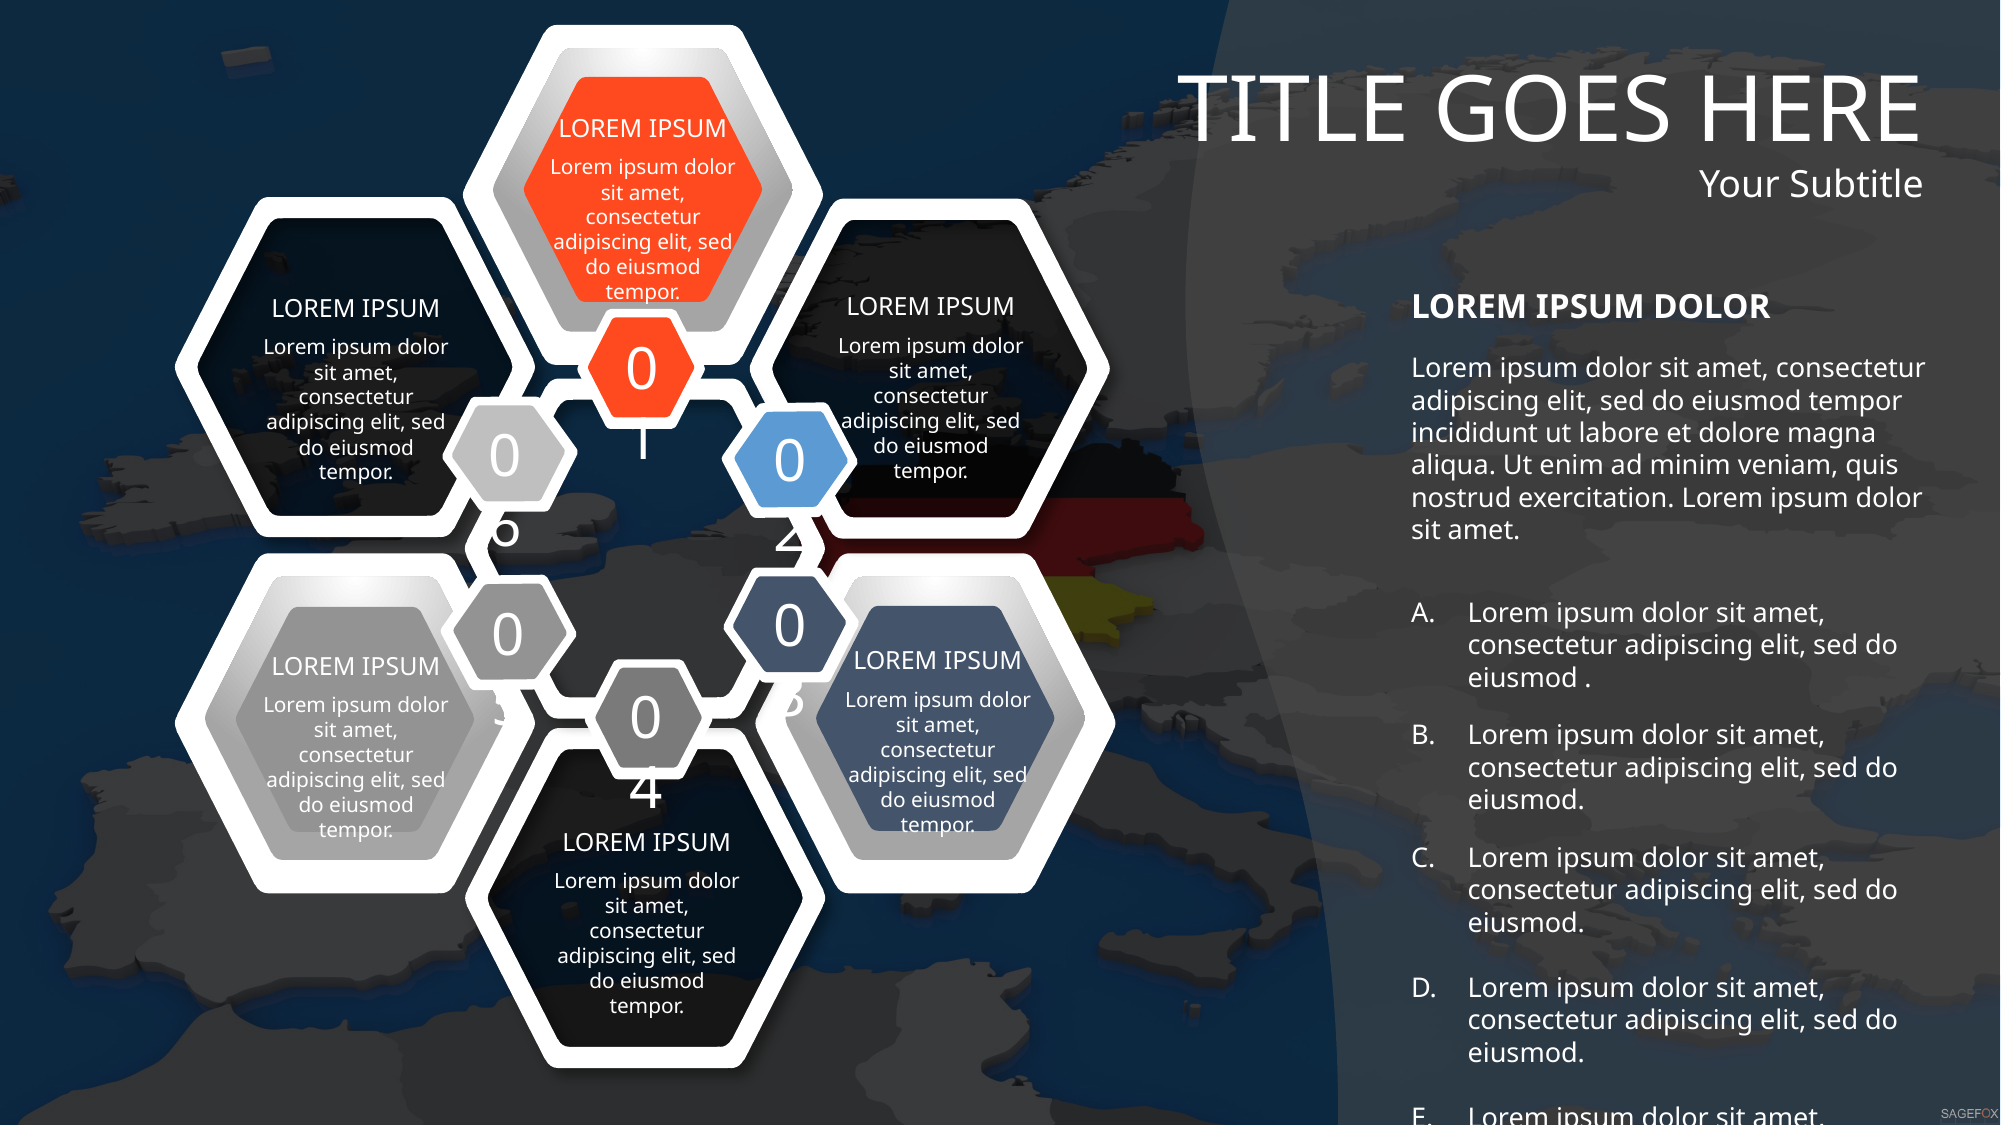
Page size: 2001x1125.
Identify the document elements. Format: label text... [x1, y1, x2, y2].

text_box [1184, 0, 2000, 1125]
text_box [174, 196, 535, 538]
text_box [705, 377, 749, 405]
text_box TITLE GOES HERE Your Subtitle [1035, 42, 1939, 212]
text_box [449, 390, 570, 518]
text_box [729, 396, 850, 524]
text_box [713, 688, 755, 720]
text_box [584, 659, 713, 780]
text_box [749, 198, 1110, 539]
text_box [448, 568, 569, 697]
text_box [798, 539, 826, 553]
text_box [731, 561, 852, 689]
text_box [577, 308, 705, 429]
text_box [463, 538, 493, 553]
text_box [755, 553, 1116, 894]
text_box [465, 727, 826, 1069]
text_box [542, 377, 577, 401]
text_box [537, 696, 584, 720]
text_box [174, 553, 535, 894]
text_box LOREM IPSUM DOLOR Lorem ipsum dolor sit amet, consectetur adipiscing elit, sed do eiusmod tempor incididunt ut labore et dolore magna aliqua. Ut enim ad minim veniam, quis nostrud exercitation. Lorem ipsum dolor sit amet. Lorem ipsum dolor sit amet, consectetur adipiscing elit, sed do eiusmod . Lorem ipsum dolor sit amet, consectetur adipiscing elit, sed do eiusmod. Lorem ipsum dolor sit amet, consectetur adipiscing elit, sed do eiusmod. Lorem ipsum dolor sit amet, consectetur adipiscing elit, sed do eiusmod. Lorem ipsum dolor sit amet, consectetur adipiscing elit, sed do eiusmod. [1396, 278, 1950, 1125]
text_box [462, 24, 823, 365]
